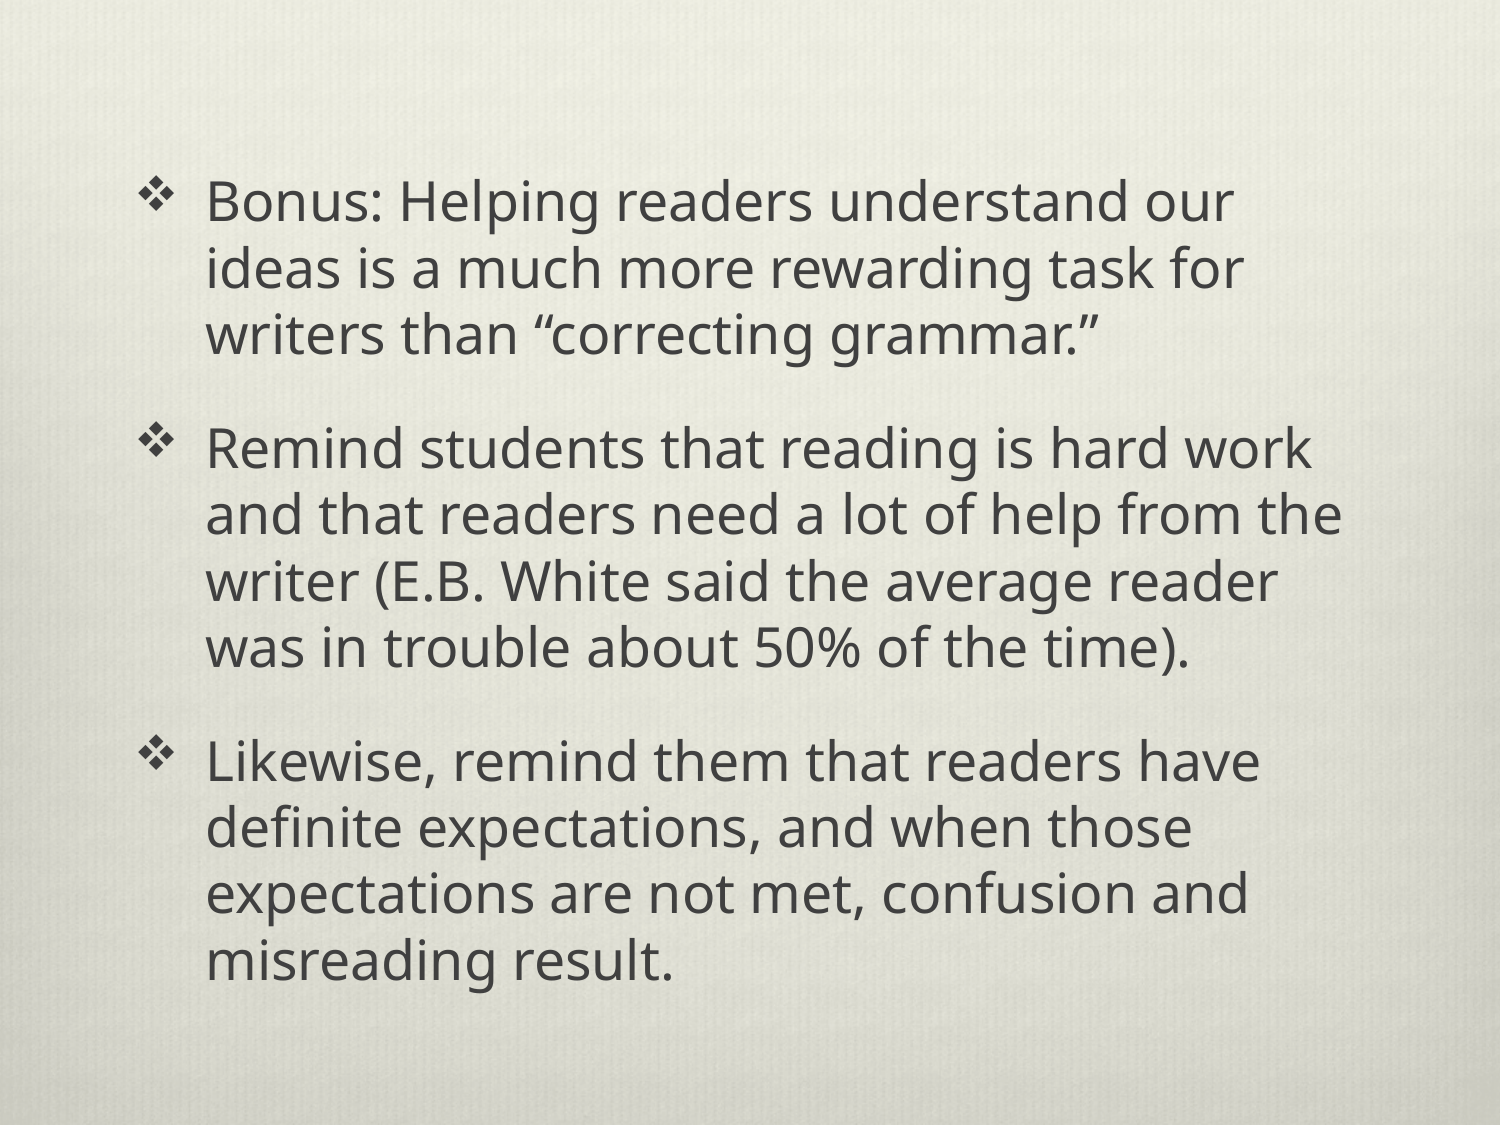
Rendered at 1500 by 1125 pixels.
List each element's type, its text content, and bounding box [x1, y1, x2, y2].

list Bonus: Helping readers understand our ideas is a much more rewarding task for writers than “correcting grammar.” Remind students that reading is hard work and that readers need a lot of help from the writer (E.B. White said the average reader was in trouble about 50% of the time). Likewise, remind them that readers have definite expectations, and when those expectations are not met, confusion and misreading result. [119, 159, 1381, 1011]
